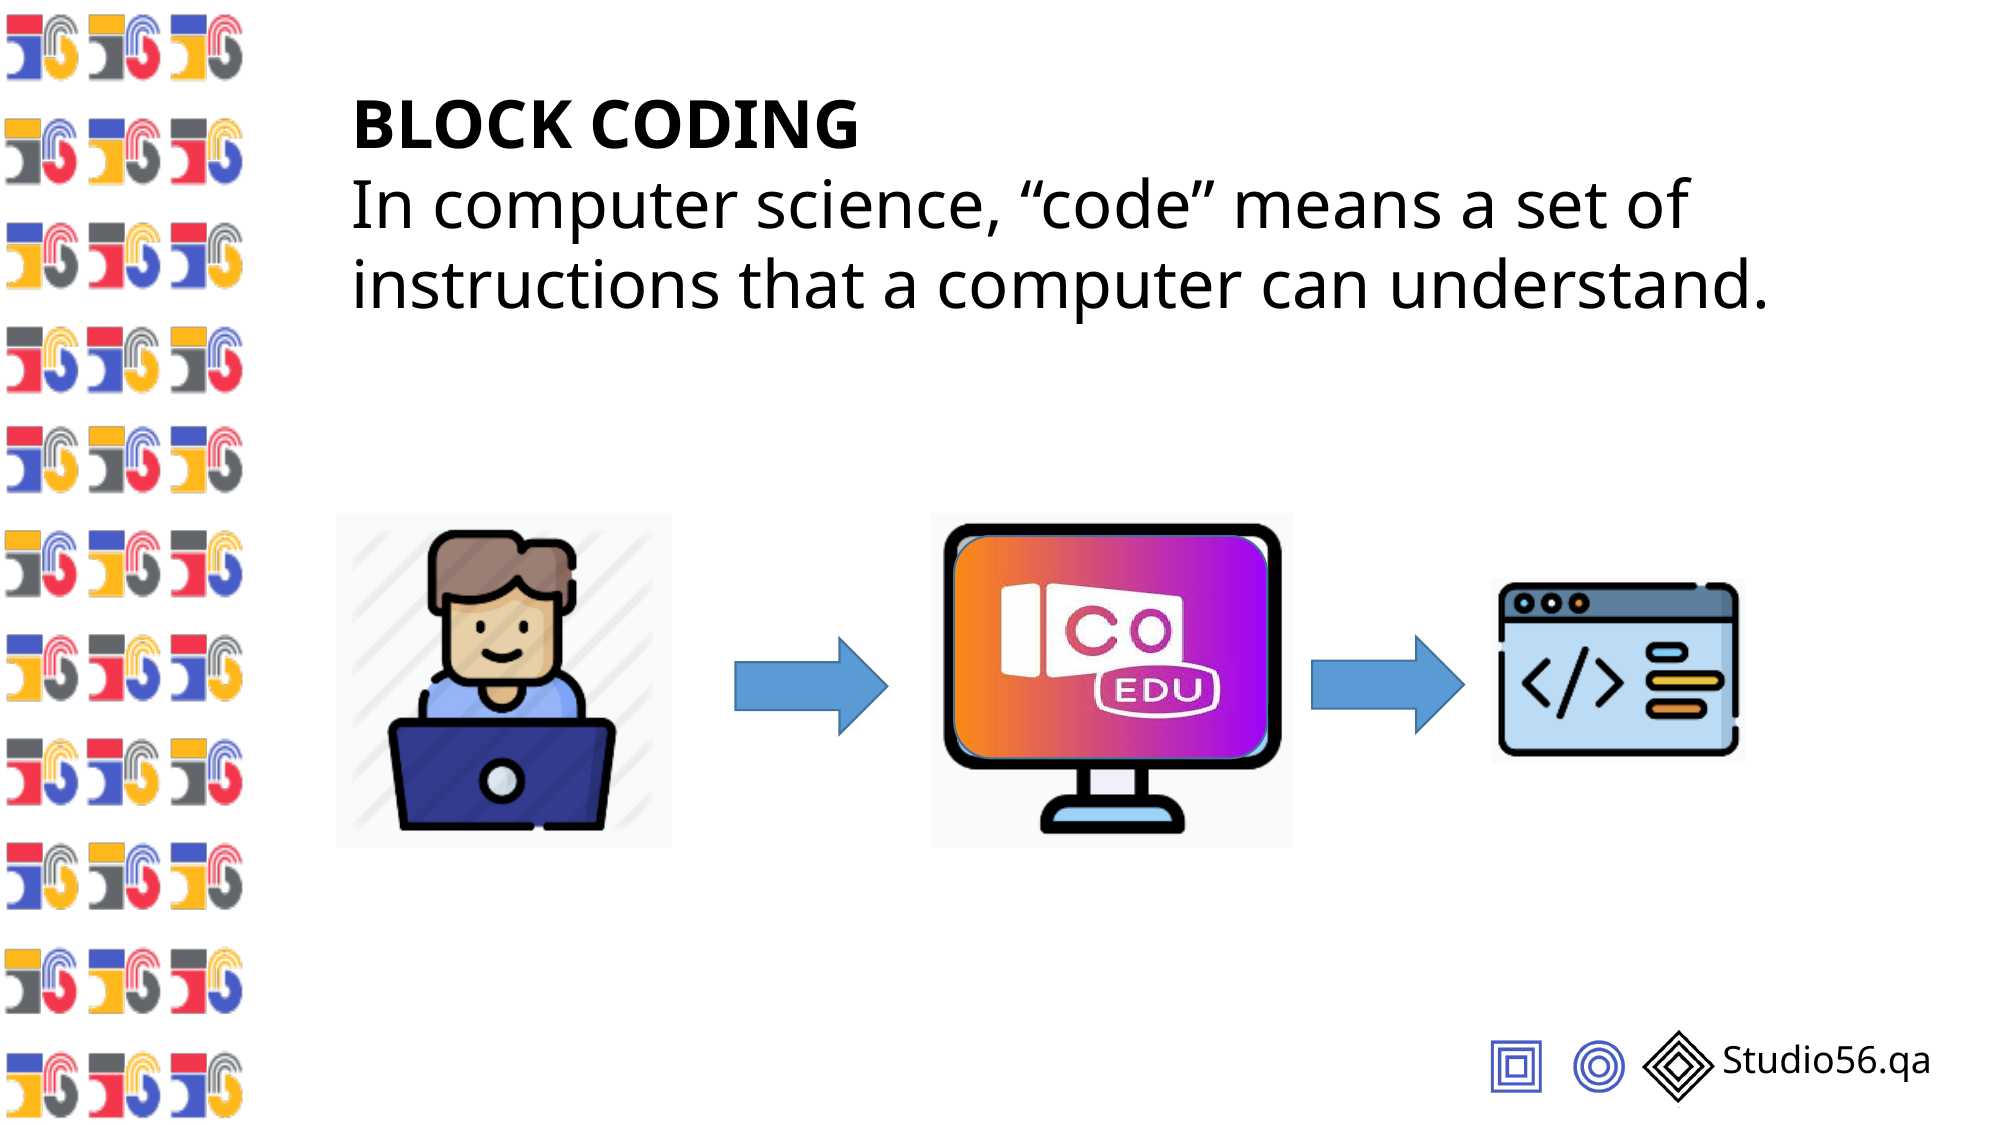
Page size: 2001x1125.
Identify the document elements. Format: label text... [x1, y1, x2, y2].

text_box BLOCK CODING In computer science, “code” means a set of instructions that a computer can understand. [336, 74, 1887, 330]
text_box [1486, 1029, 1719, 1108]
picture [931, 513, 1293, 848]
text_box [734, 635, 889, 737]
text_box [1311, 634, 1466, 736]
picture [336, 513, 672, 848]
picture [1491, 578, 1745, 764]
text_box Studio56.qa [1719, 1029, 1947, 1089]
picture [0, 0, 245, 1125]
